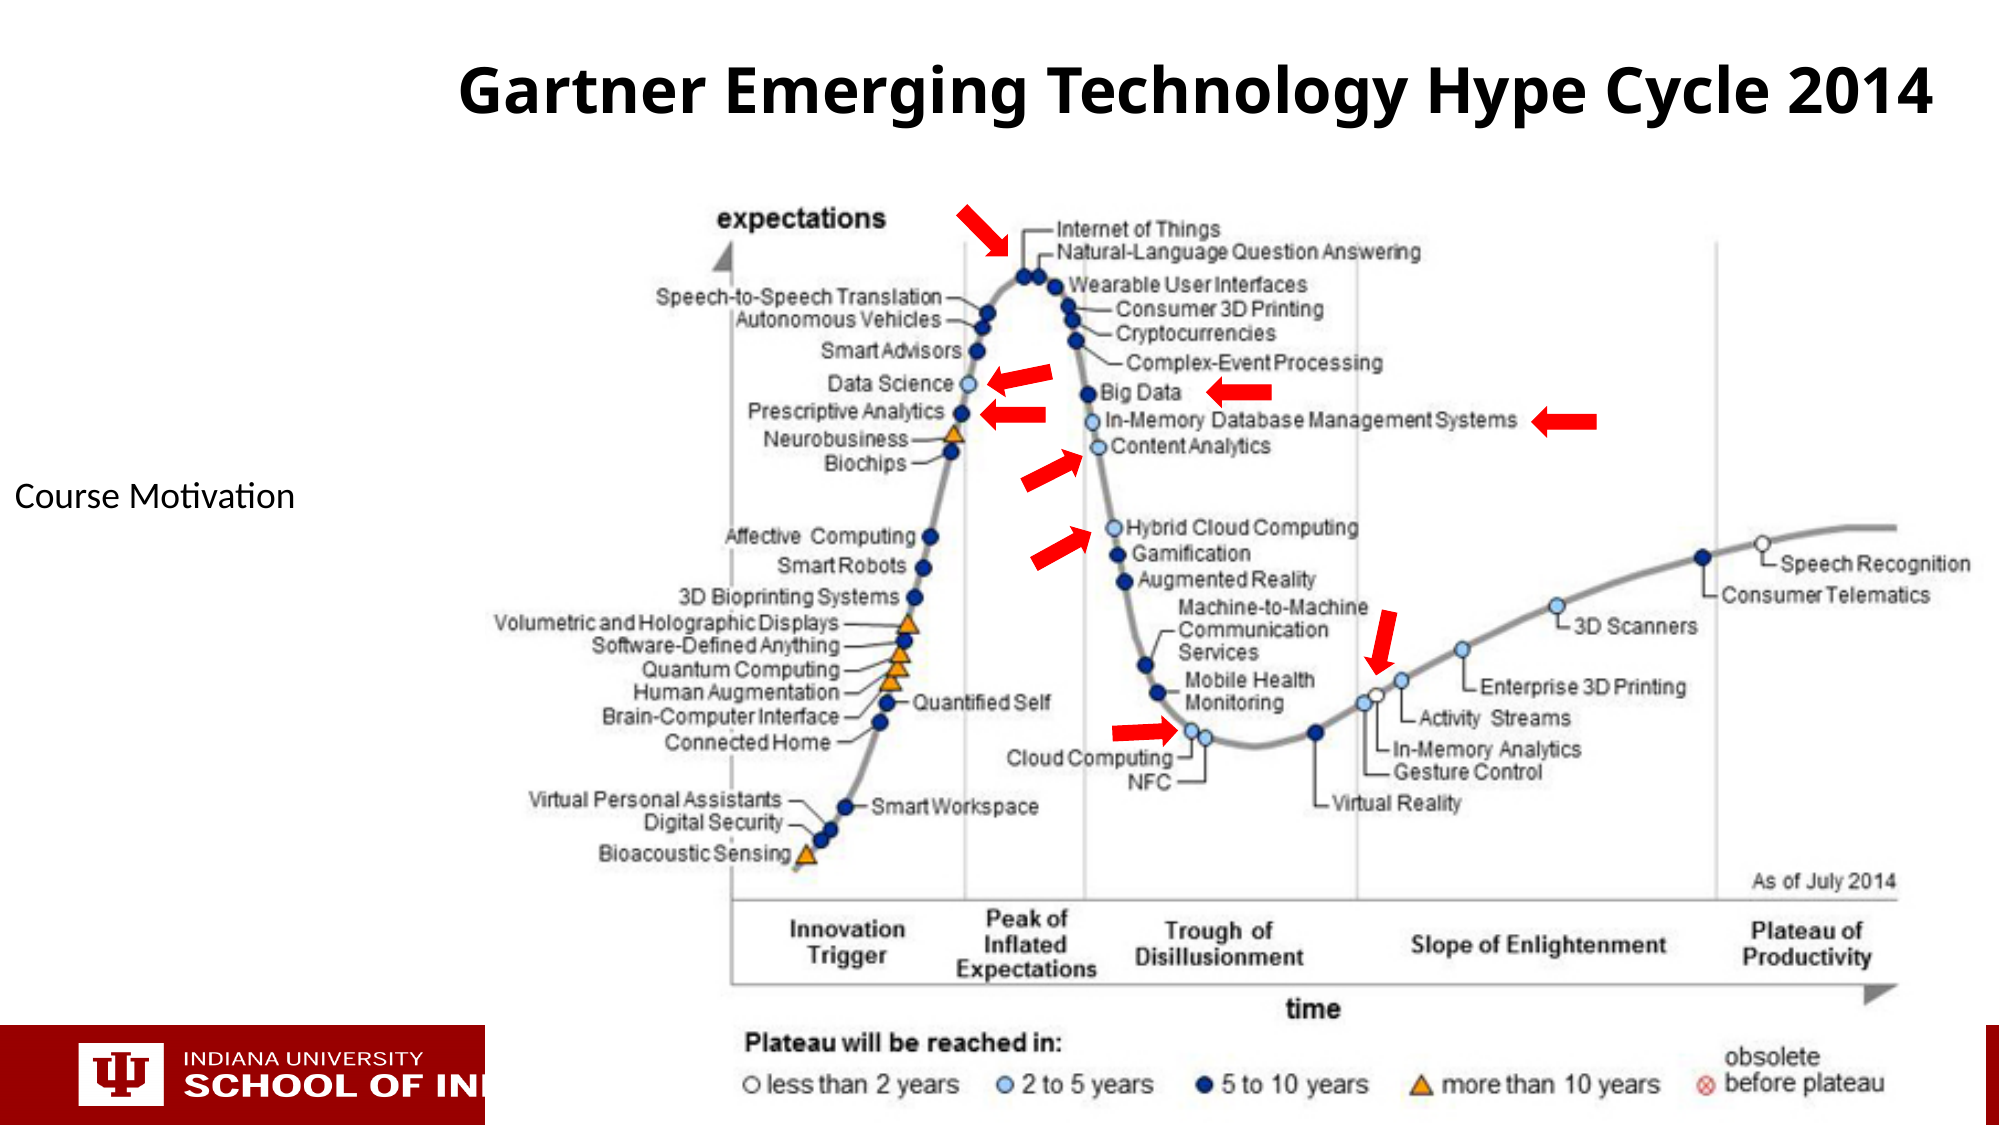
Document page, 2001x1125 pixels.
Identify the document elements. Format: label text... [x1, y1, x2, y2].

picture [1986, 1025, 1999, 1125]
footer Course Motivation [0, 463, 472, 523]
picture [0, 1025, 485, 1125]
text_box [485, 187, 1986, 1125]
title Gartner Emerging Technology Hype Cycle 2014 [442, 25, 1971, 160]
